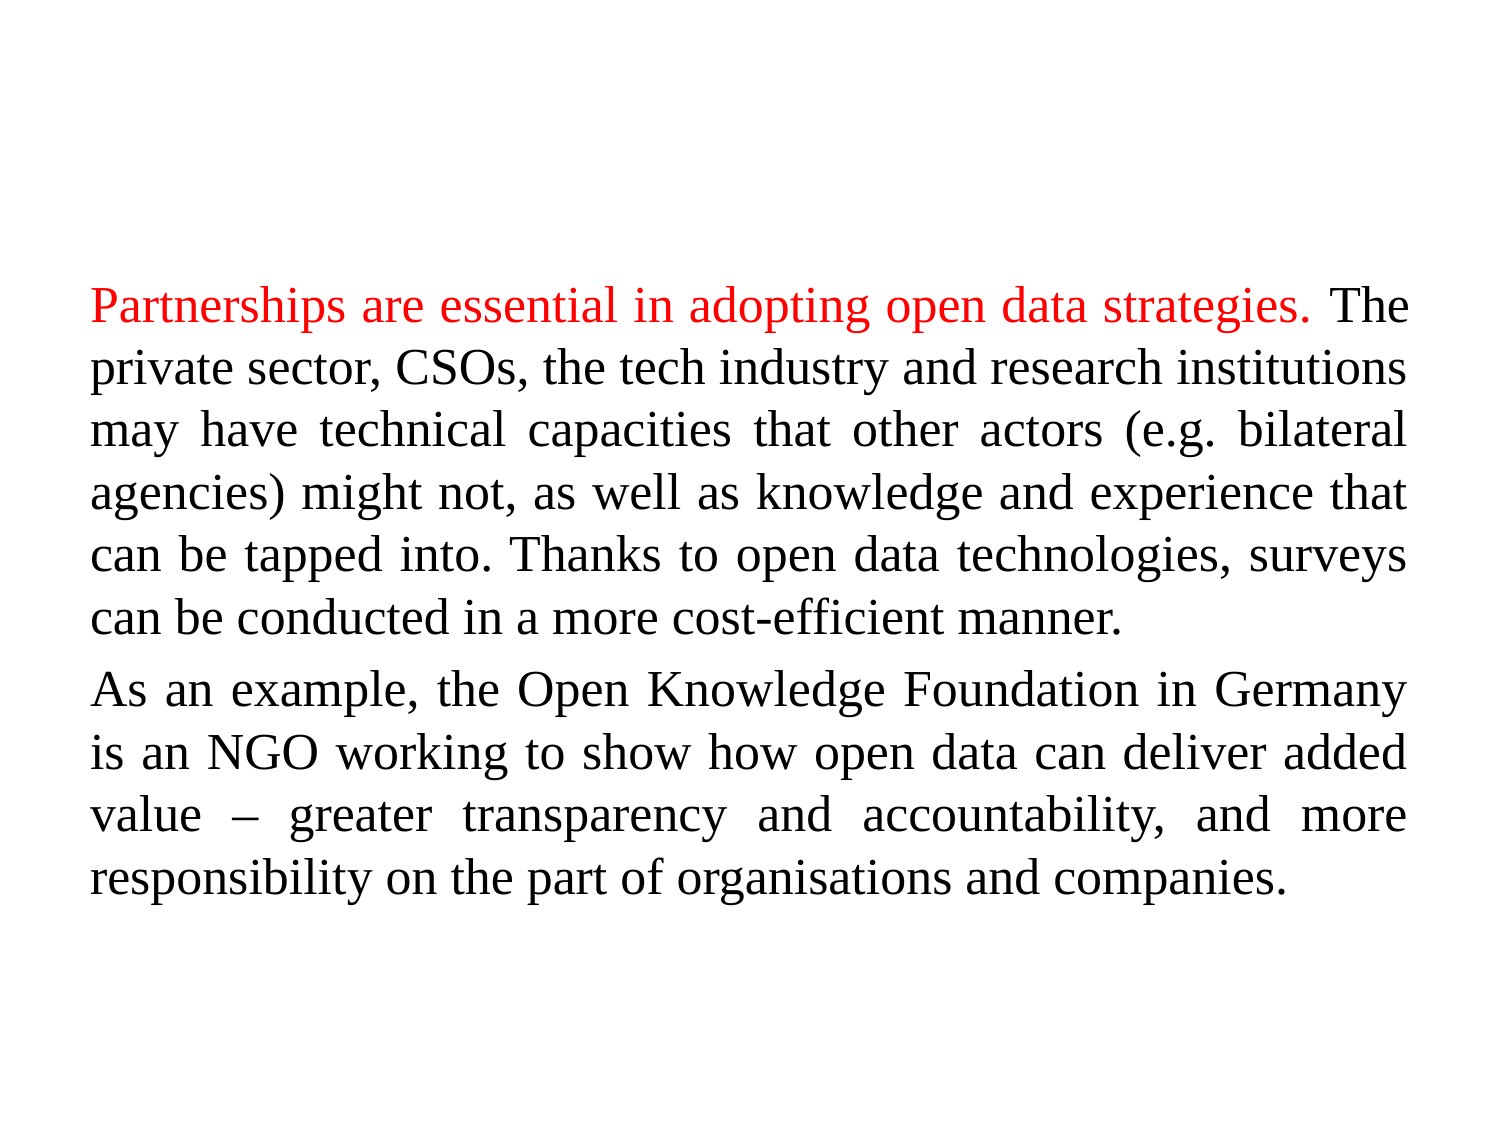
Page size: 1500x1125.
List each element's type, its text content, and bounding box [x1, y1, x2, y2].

list Partnerships are essential in adopting open data strategies. The private sector, CSOs, the tech industry and research institutions may have technical capacities that other actors (e.g. bilateral agencies) might not, as well as knowledge and experience that can be tapped into. Thanks to open data technologies, surveys can be conducted in a more cost-efficient manner. As an example, the Open Knowledge Foundation in Germany is an NGO working to show how open data can deliver added value – greater transparency and accountability, and more responsibility on the part of organisations and companies. [75, 262, 1425, 1005]
